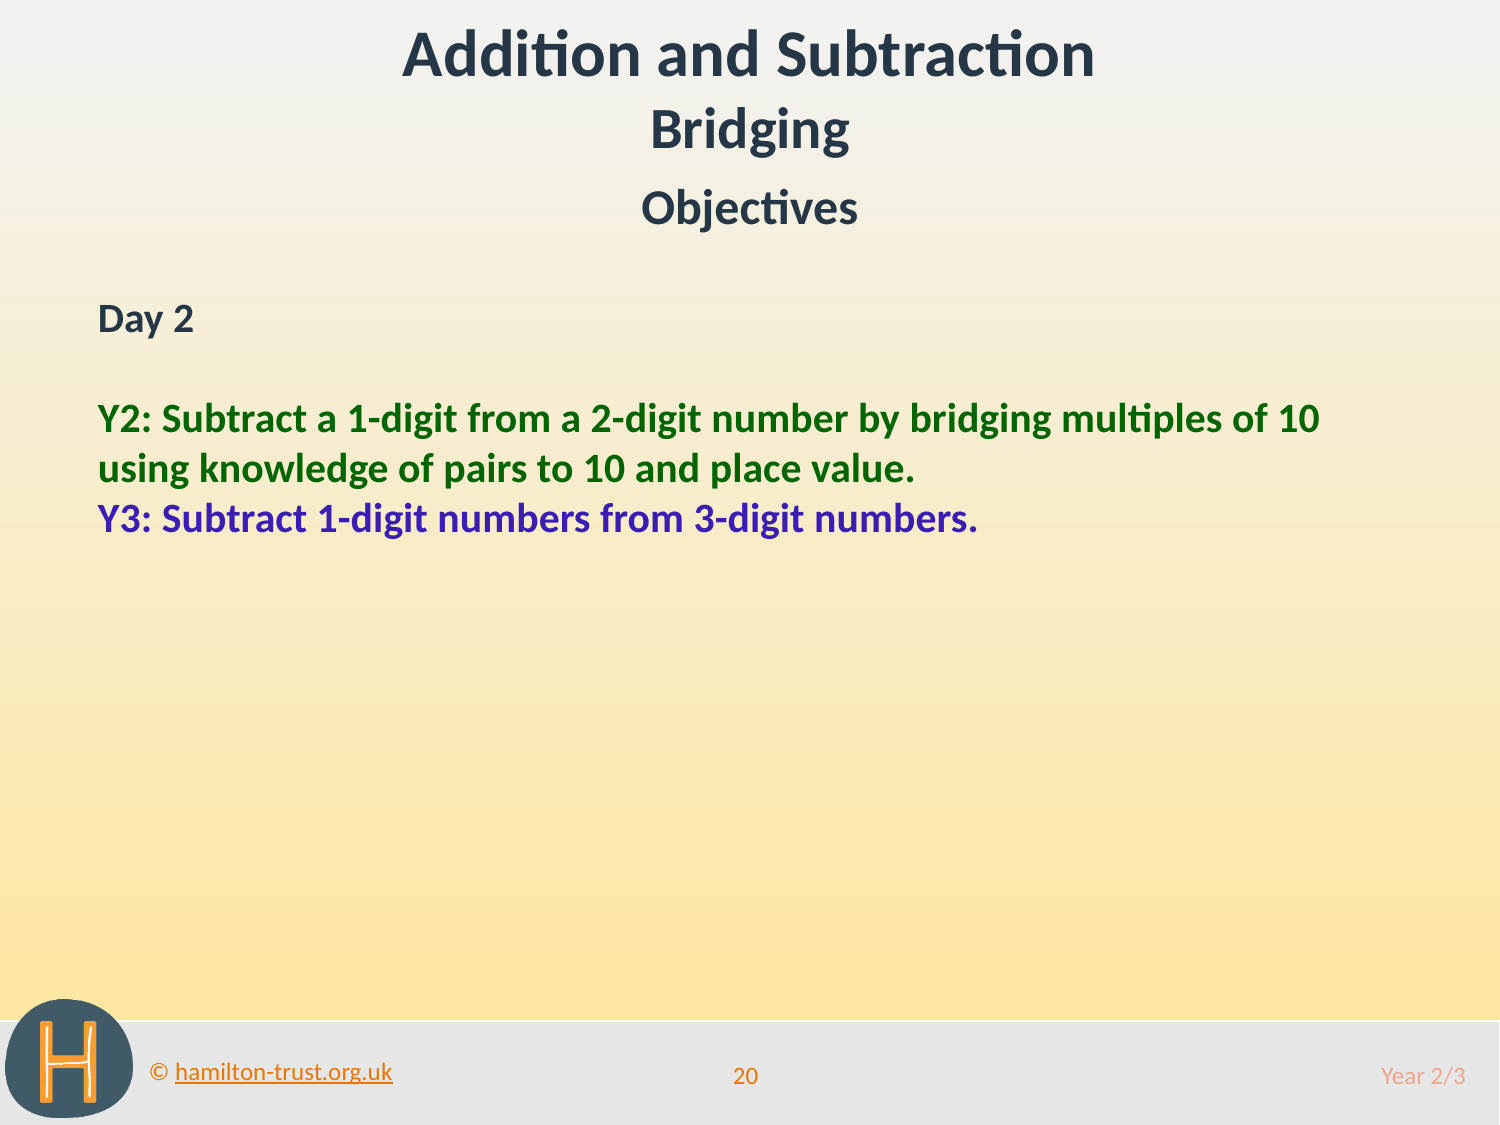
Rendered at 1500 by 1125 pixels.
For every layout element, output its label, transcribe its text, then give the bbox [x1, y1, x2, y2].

slide_number 20 [686, 1044, 805, 1105]
footer Year 2/3 [975, 1044, 1482, 1105]
text_box Objectives Day 2 Y2: Subtract a 1-digit from a 2-digit number by bridging multiples of 10 using knowledge of pairs to 10 and place value. Y3: Subtract 1-digit numbers from 3-digit numbers. [83, 168, 1417, 549]
picture [5, 999, 133, 1118]
text_box Addition and Subtraction Bridging [19, 2, 1481, 168]
